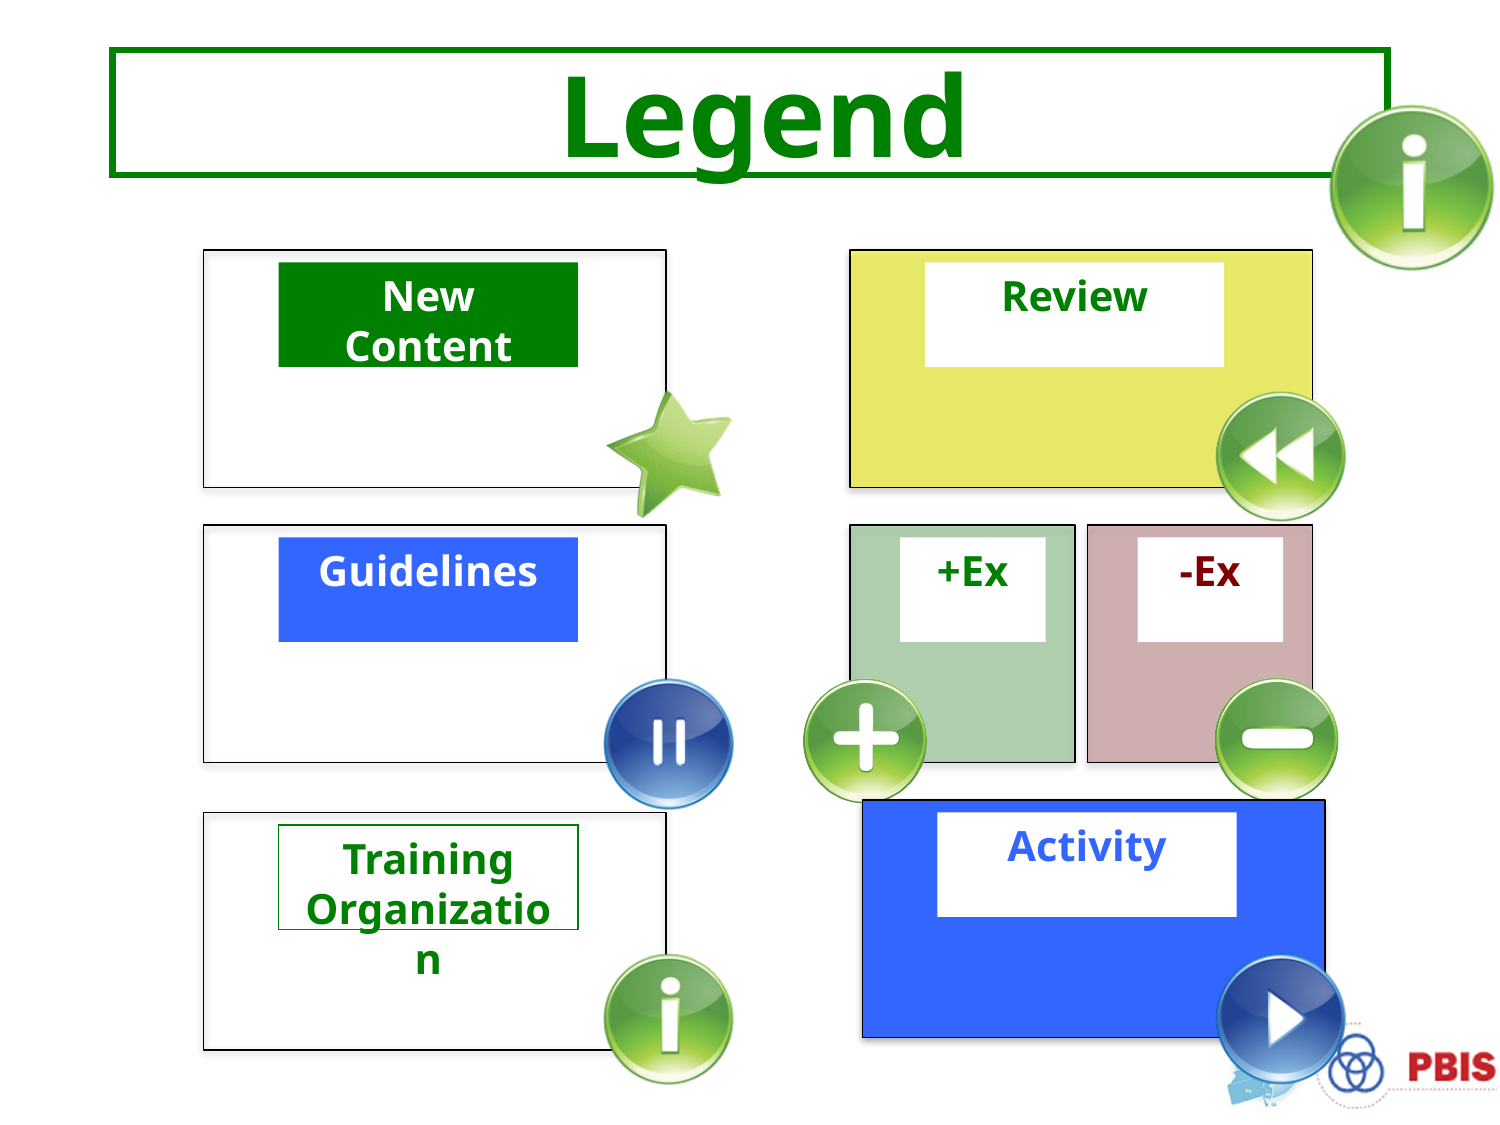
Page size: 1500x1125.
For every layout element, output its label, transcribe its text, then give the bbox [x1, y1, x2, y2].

text_box Review [924, 262, 1225, 367]
picture [603, 387, 738, 522]
text_box [203, 812, 667, 1051]
text_box [849, 524, 1076, 763]
text_box [1087, 524, 1313, 763]
picture [1324, 99, 1500, 276]
text_box [203, 524, 667, 763]
text_box Activity [937, 812, 1237, 917]
picture [599, 674, 738, 813]
picture [799, 674, 931, 806]
text_box [849, 249, 1313, 488]
picture [1209, 949, 1497, 1119]
text_box Legend [112, 50, 1388, 175]
picture [599, 949, 738, 1088]
text_box +Ex [900, 537, 1046, 642]
text_box -Ex [1137, 537, 1284, 642]
text_box [203, 249, 667, 488]
picture [1212, 387, 1351, 526]
picture [1212, 674, 1344, 806]
text_box [862, 799, 1326, 1038]
